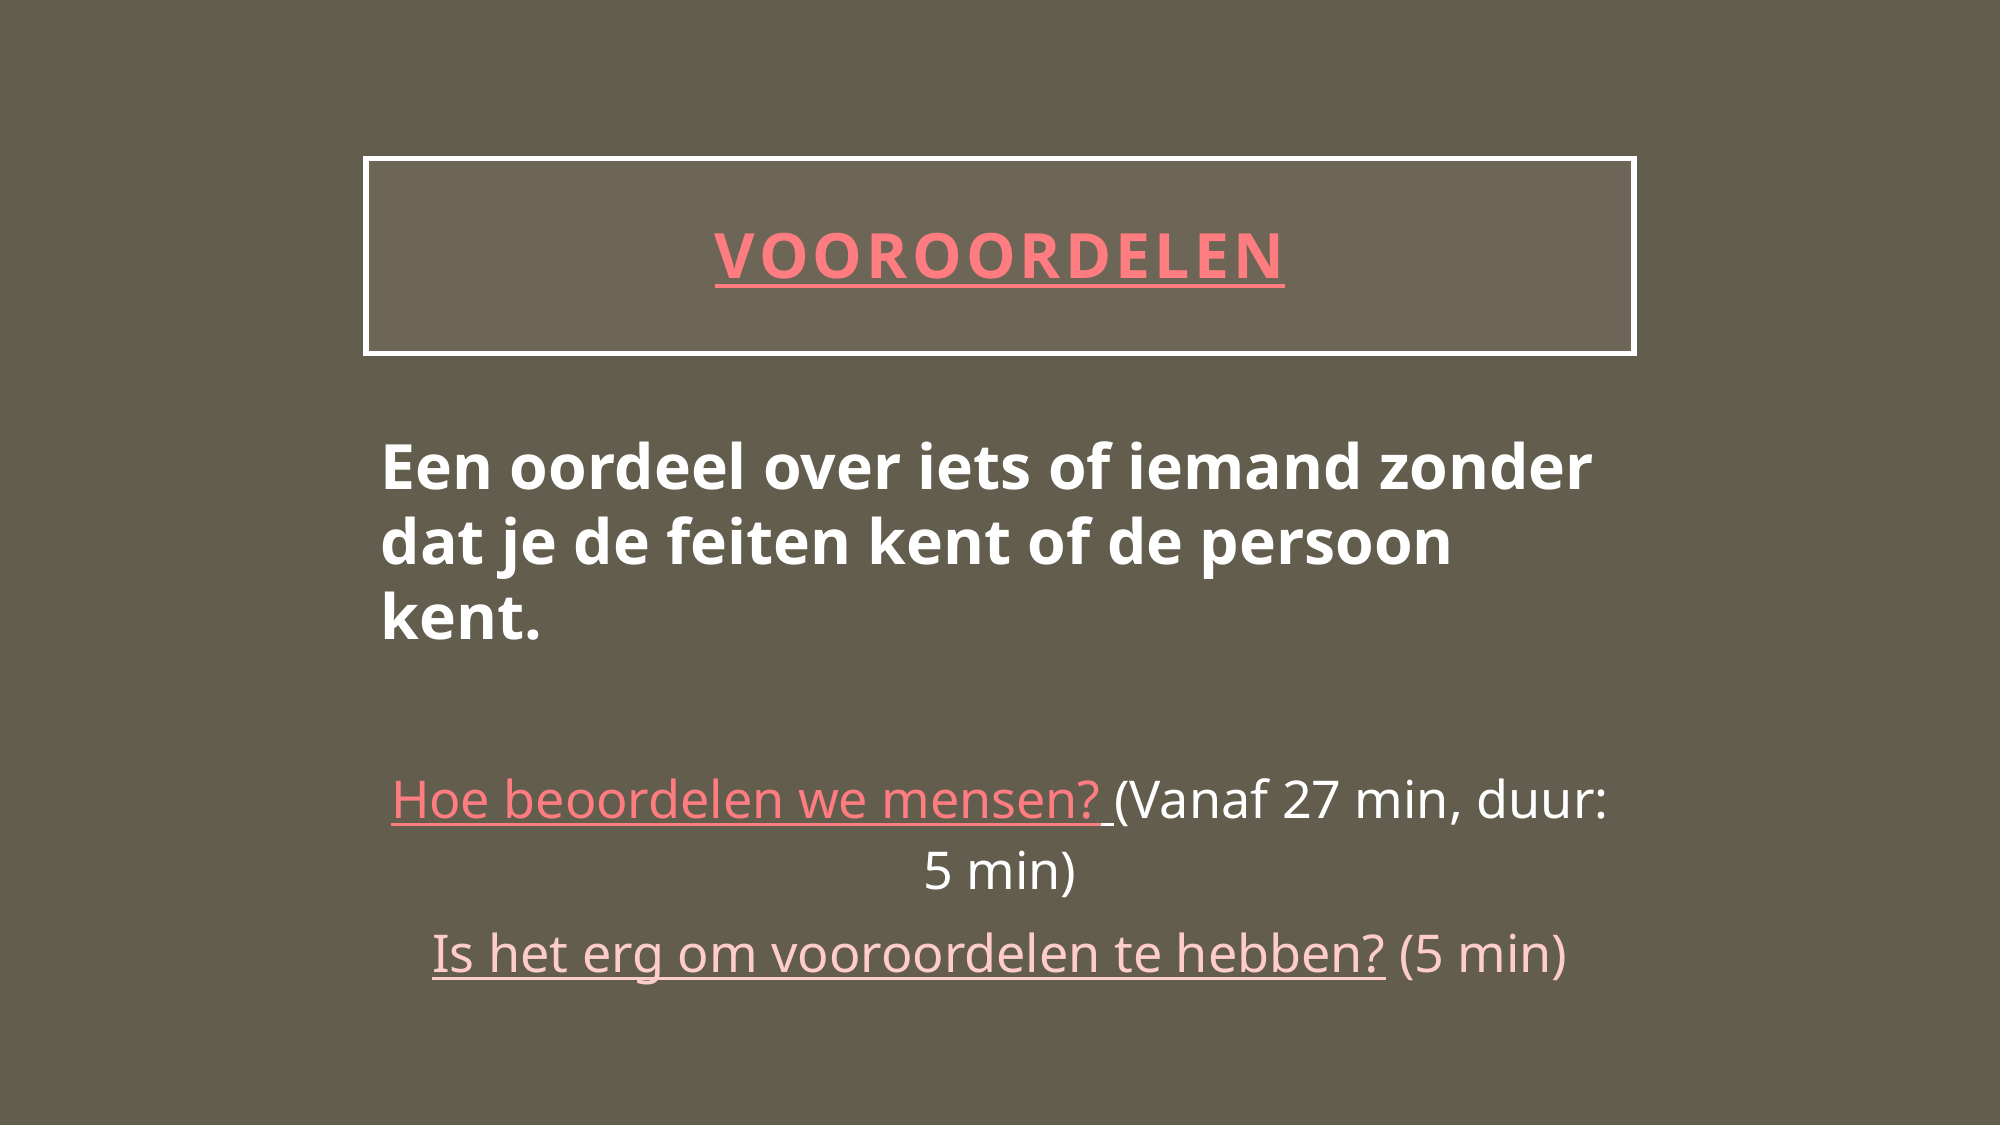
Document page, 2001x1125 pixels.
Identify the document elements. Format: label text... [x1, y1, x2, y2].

title Vooroordelen [363, 156, 1637, 356]
list Hoe beoordelen we mensen? (Vanaf 27 min, duur: 5 min) Is het erg om vooroordelen te hebben? (5 min) [366, 758, 1634, 926]
text_box Een oordeel over iets of iemand zonder dat je de feiten kent of de persoon kent. [366, 420, 1634, 660]
